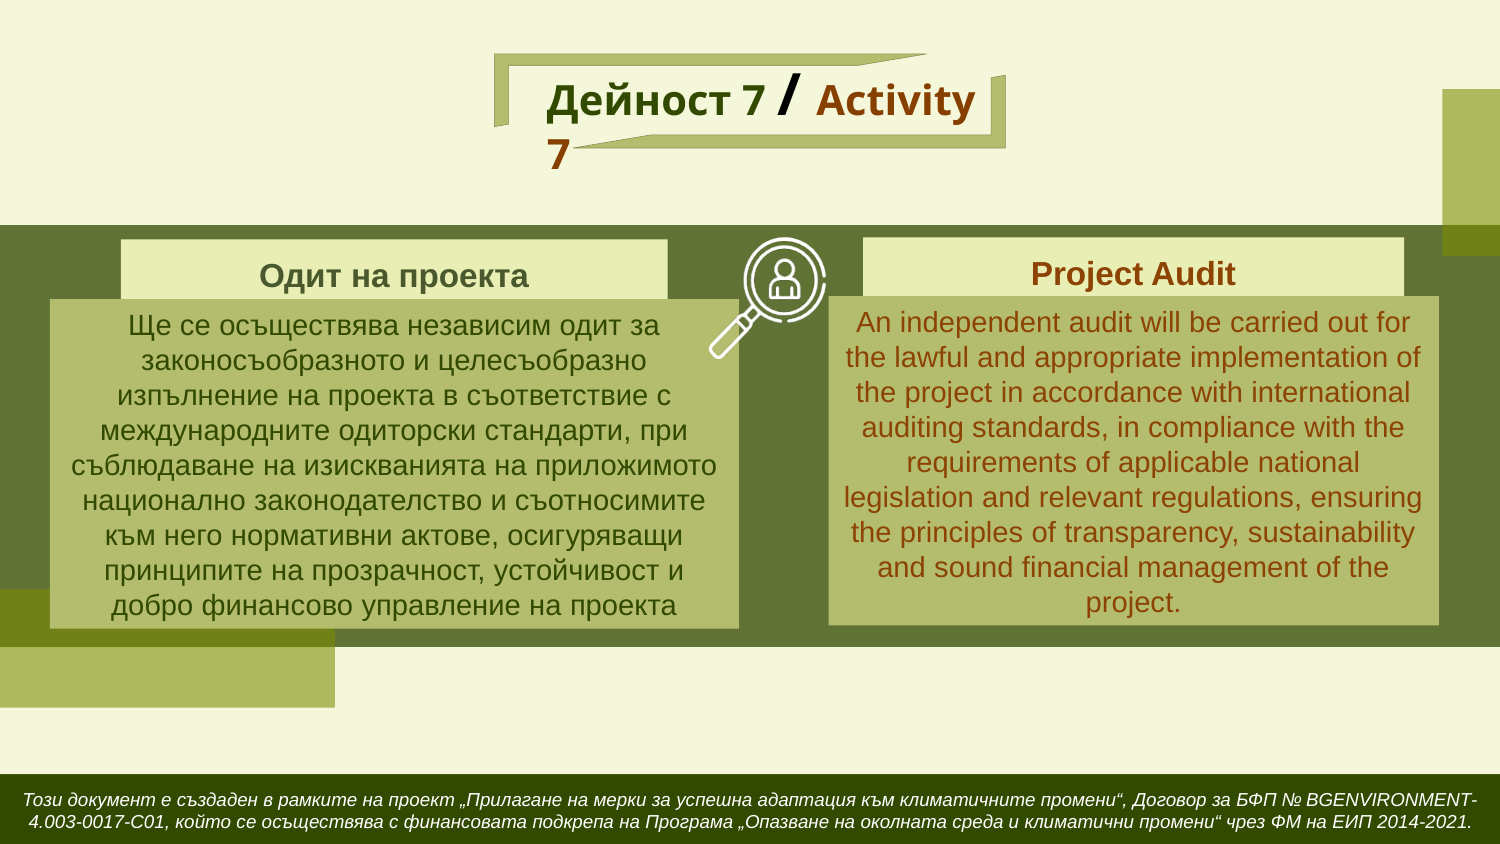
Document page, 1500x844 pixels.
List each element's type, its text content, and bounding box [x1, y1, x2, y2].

text_box An independent audit will be carried out for the lawful and appropriate implementation of the project in accordance with international auditing standards, in compliance with the requirements of applicable national legislation and relevant regulations, ensuring the principles of transparency, sustainability and sound financial management of the project. [828, 296, 1439, 626]
text_box [492, 51, 929, 129]
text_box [0, 774, 1500, 844]
text_box Ще се осъществява независим одит за законосъобразното и целесъобразно изпълнение на проекта в съответствие с международните одиторски стандарти, при съблюдаване на изискванията на приложимото национално законодателство и съотносимите към него нормативни актове, осигуряващи принципите на прозрачност, устойчивост и добро финансово управление на проекта [49, 299, 739, 629]
text_box [570, 73, 1008, 151]
text_box Project Audit [863, 237, 1405, 296]
picture [708, 237, 826, 359]
title Одит на проекта [120, 239, 668, 299]
text_box Дейност 7 / Activity 7 [531, 42, 1002, 139]
